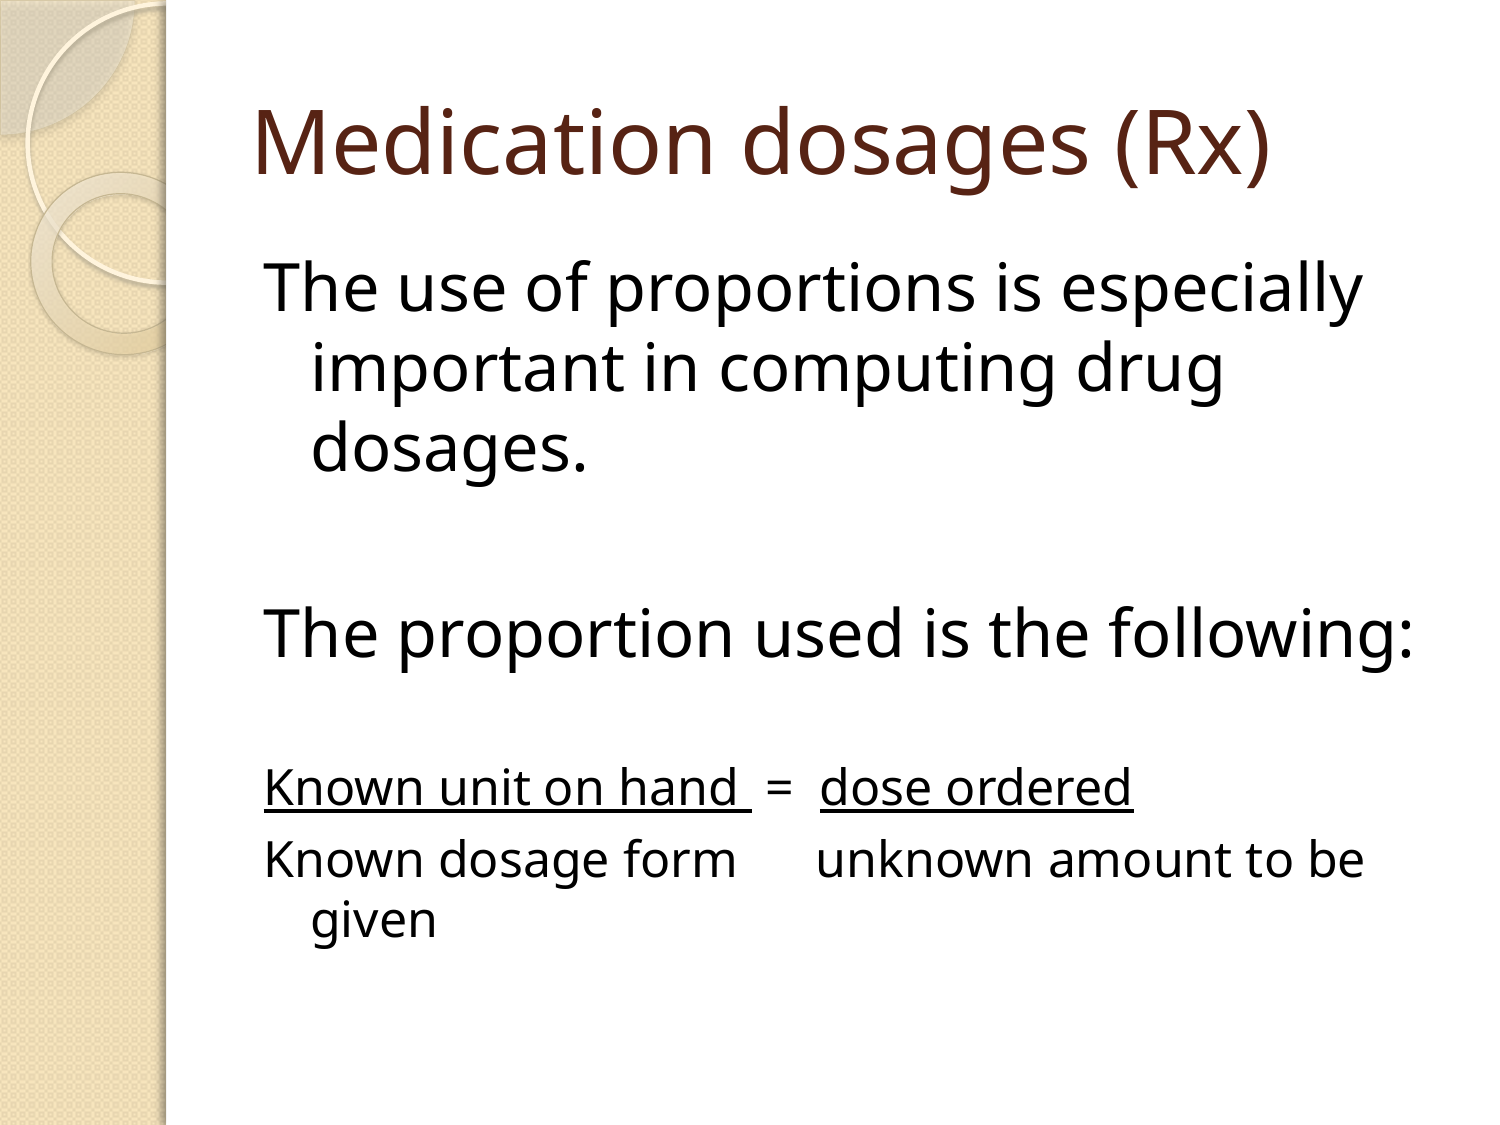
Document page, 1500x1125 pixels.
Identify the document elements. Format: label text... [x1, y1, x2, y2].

title Medication dosages (Rx) [235, 45, 1466, 233]
list The use of proportions is especially important in computing drug dosages. The proportion used is the following: Known unit on hand = dose ordered Known dosage form unknown amount to be given [235, 237, 1466, 1025]
